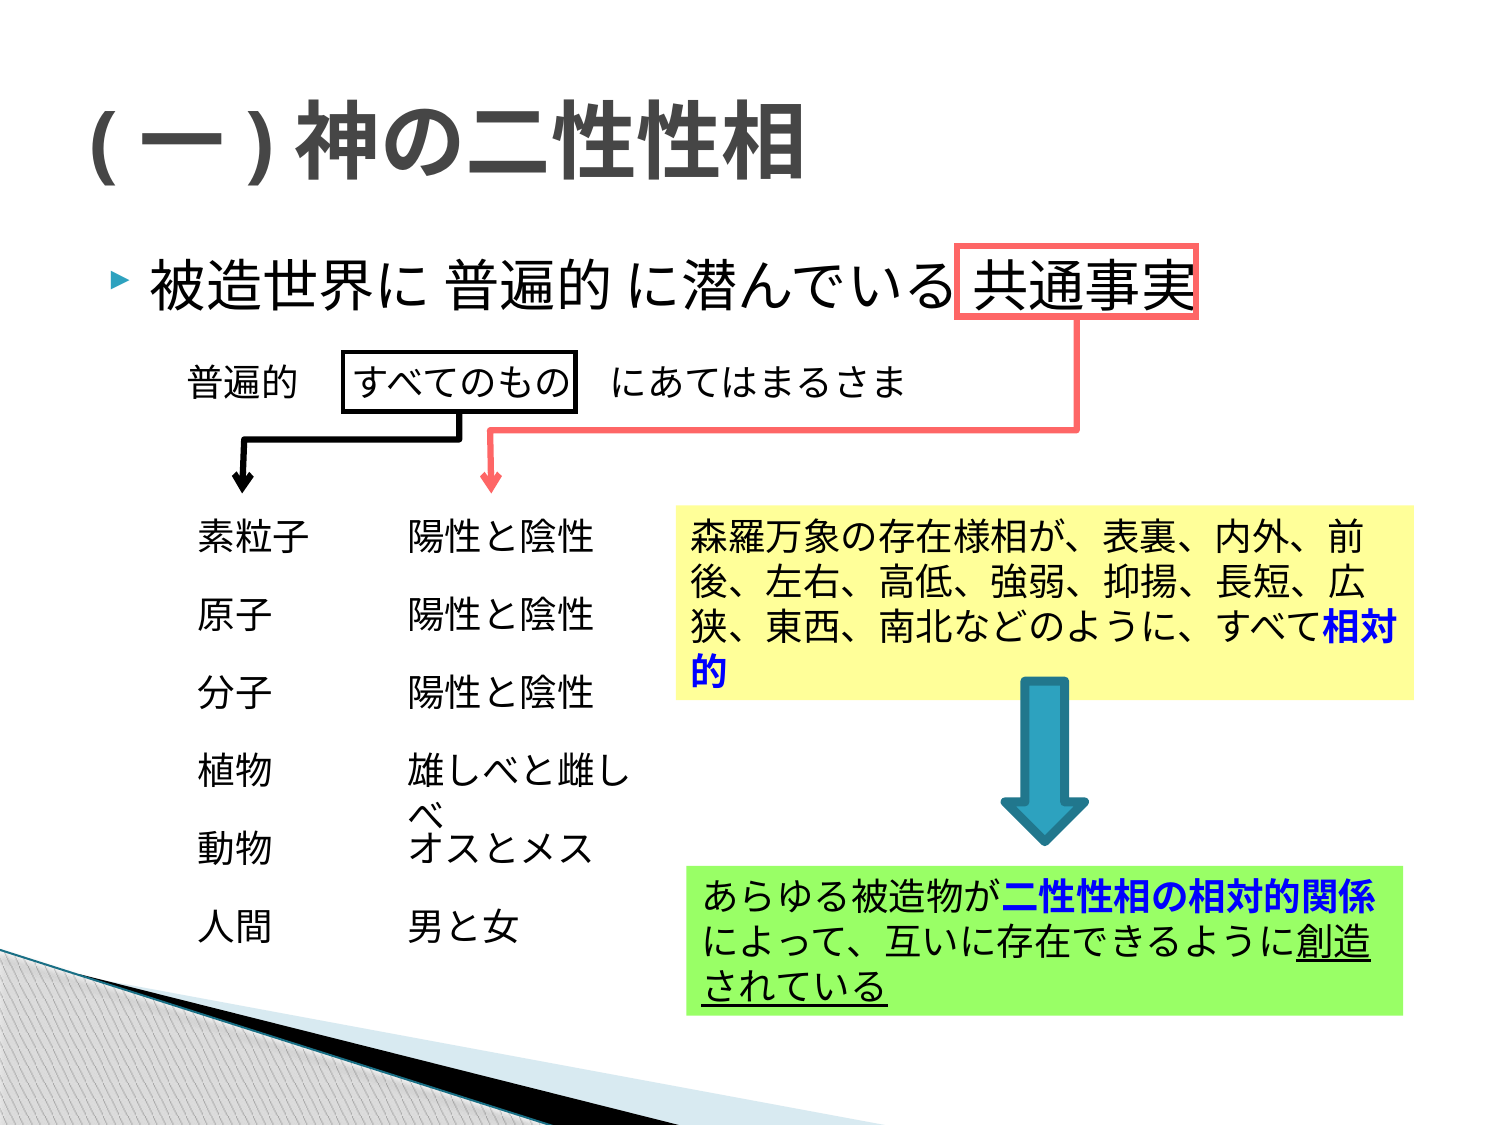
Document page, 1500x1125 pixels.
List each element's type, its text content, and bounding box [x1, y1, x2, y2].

text_box 陽性と陰性 [392, 661, 631, 721]
text_box 原子 [183, 583, 337, 643]
text_box 人間 [183, 895, 337, 955]
text_box 普遍的 [171, 351, 325, 412]
text_box 素粒子 [183, 505, 337, 566]
title (一)神の二性性相 [75, 45, 1425, 233]
text_box 動物 [183, 817, 337, 877]
text_box 雄しべと雌しべ [392, 739, 676, 817]
text_box 植物 [183, 739, 337, 800]
list 被造世界に 普遍的 に潜んでいる 共通事実 [75, 243, 1425, 986]
text_box 陽性と陰性 [392, 505, 631, 566]
text_box あらゆる被造物が二性性相の相対的関係によって、互いに存在できるように創造されている [686, 865, 1404, 1016]
text_box [1000, 676, 1089, 847]
text_box 陽性と陰性 [392, 583, 631, 643]
text_box [343, 351, 576, 412]
text_box オスとメス [392, 817, 676, 877]
text_box [235, 410, 460, 494]
text_box 男と女 [392, 895, 676, 955]
text_box すべてのもの にあてはまるさま [576, 351, 959, 412]
text_box 分子 [183, 661, 337, 721]
text_box 森羅万象の存在様相が、表裏、内外、前後、左右、高低、強弱、抑揚、長短、広狭、東西、南北などのように、すべて相対的 [675, 505, 1414, 701]
text_box [483, 316, 1077, 494]
text_box すべてのもの にあてはまるさま [336, 351, 343, 412]
text_box [957, 245, 1197, 317]
